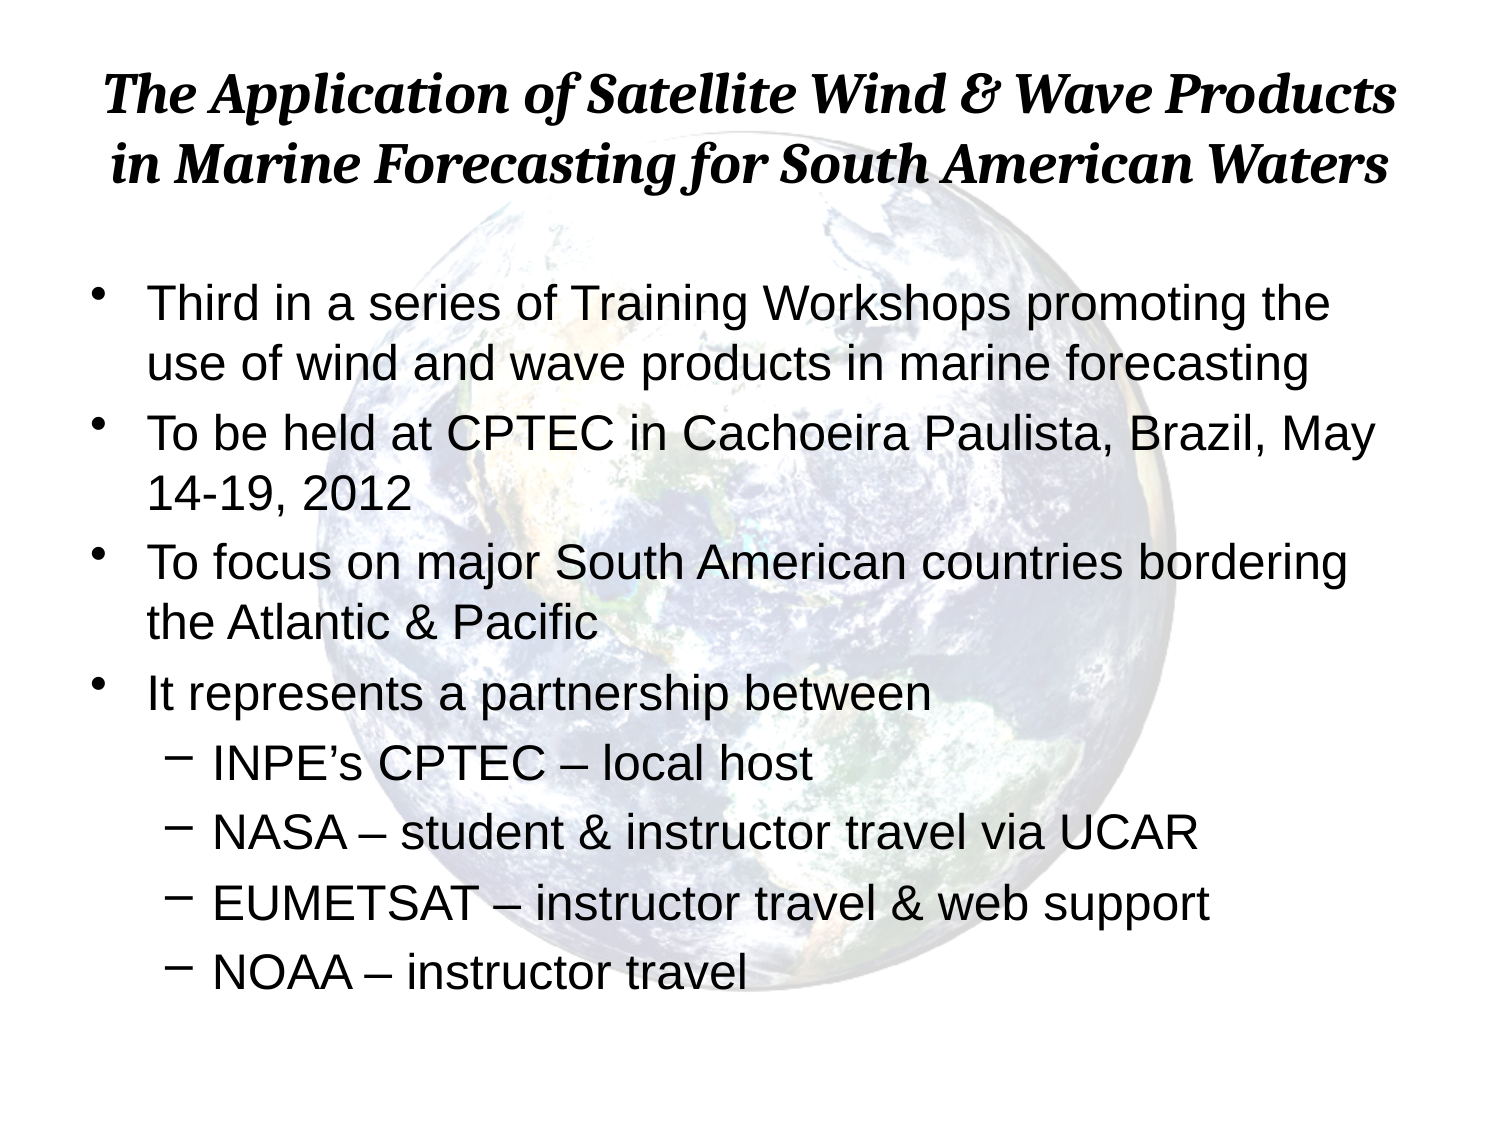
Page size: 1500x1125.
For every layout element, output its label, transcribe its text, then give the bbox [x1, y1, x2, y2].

title The Application of Satellite Wind & Wave Products in Marine Forecasting for South American Waters [75, 37, 1425, 213]
list Third in a series of Training Workshops promoting the use of wind and wave products in marine forecasting To be held at CPTEC in Cachoeira Paulista, Brazil, May 14-19, 2012 To focus on major South American countries bordering the Atlantic & Pacific It represents a partnership between INPE’s CPTEC – local host NASA – student & instructor travel via UCAR EUMETSAT – instructor travel & web support NOAA – instructor travel [75, 262, 1425, 1005]
